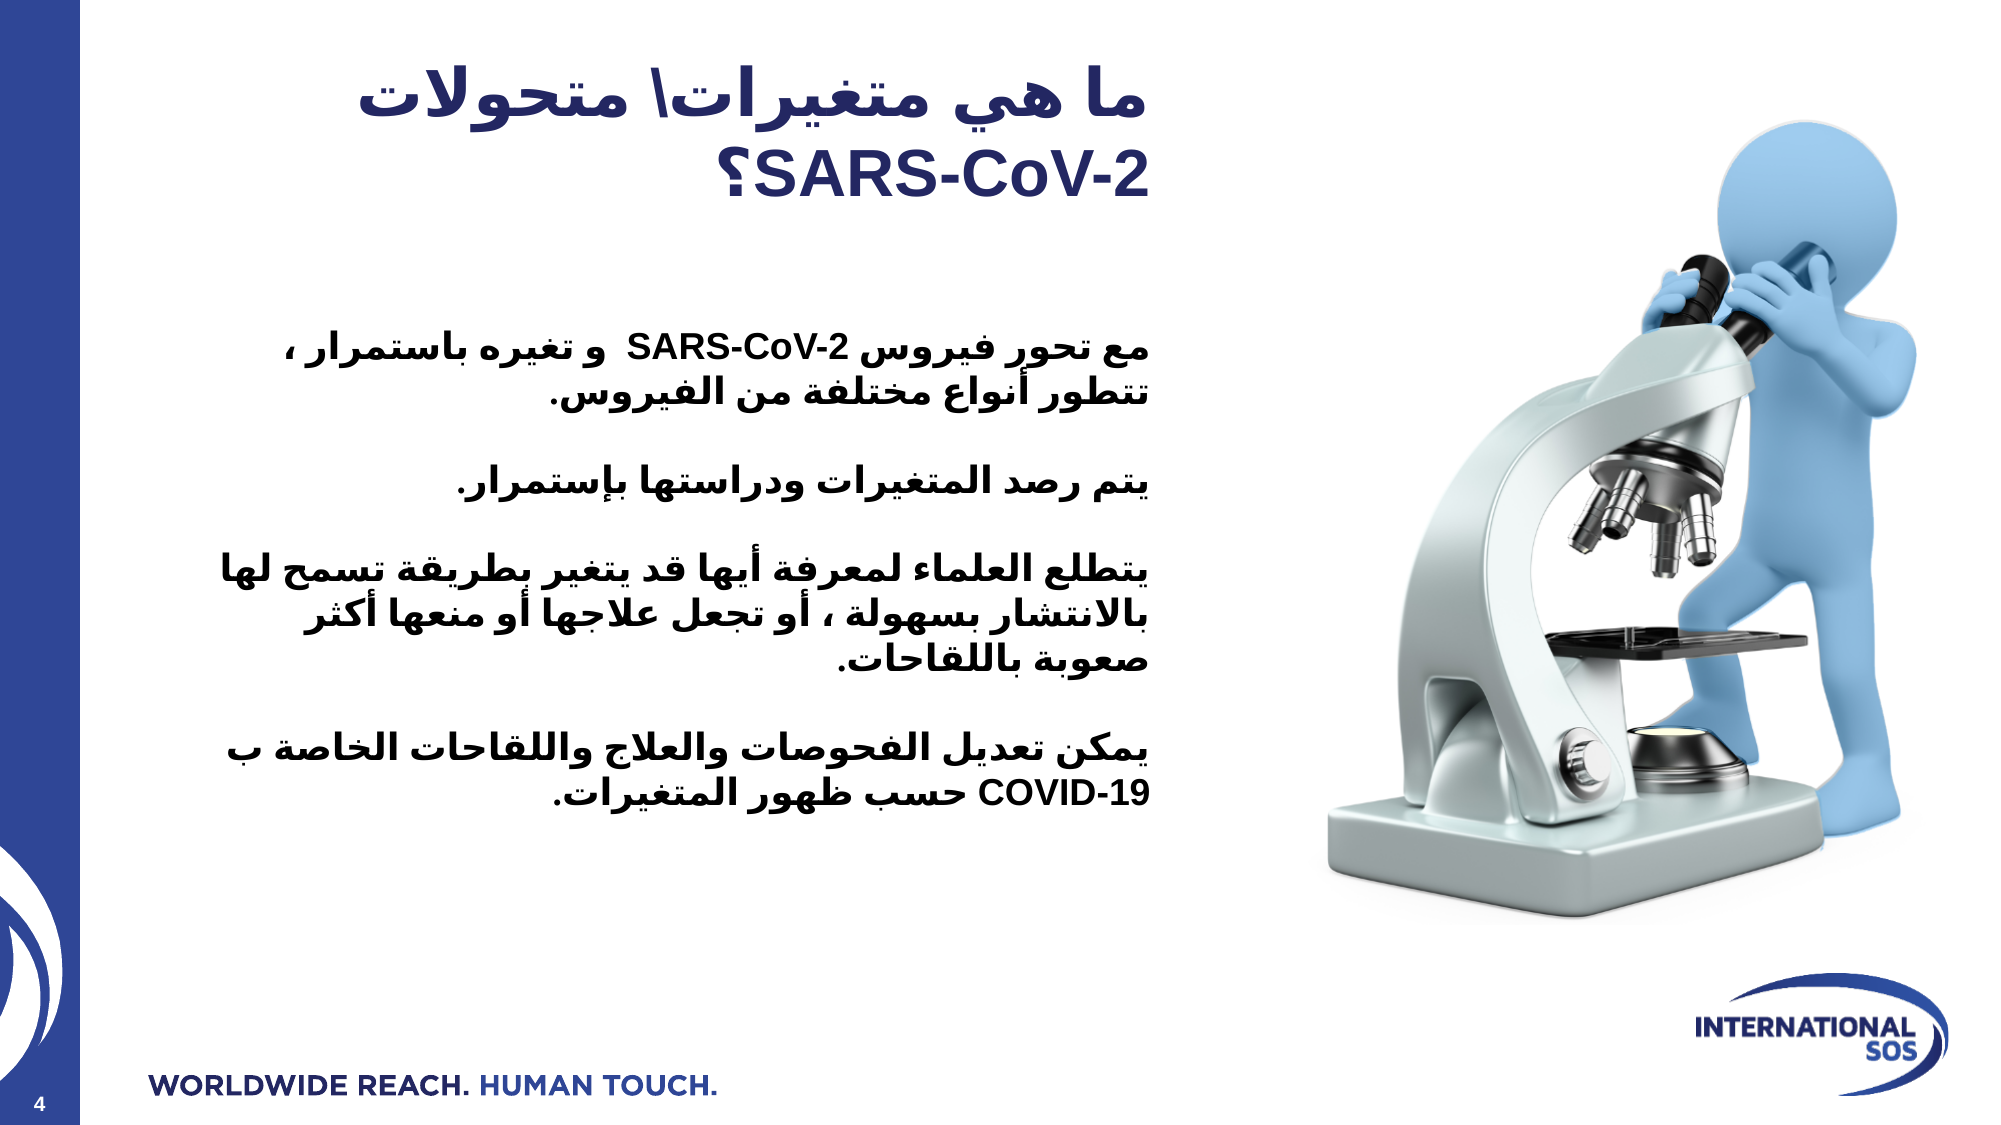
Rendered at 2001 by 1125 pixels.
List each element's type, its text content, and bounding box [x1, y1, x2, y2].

title ما هي متغيرات\ متحولات SARS-CoV-2؟ [120, 42, 1166, 144]
list مع تحور فيروس SARS-CoV-2 و تغيره باستمرار ، تتطور أنواع مختلفة من الفيروس. يتم رصد المتغيرات ودراستها بإستمرار. يتطلع العلماء لمعرفة أيها قد يتغير بطريقة تسمح لها بالانتشار بسهولة ، أو تجعل علاجها أو منعها أكثر صعوبة باللقاحات. يمكن تعديل الفحوصات والعلاج واللقاحات الخاصة ب COVID-19 حسب ظهور المتغيرات. [173, 314, 1166, 835]
picture [1294, 113, 1928, 925]
picture [1696, 973, 1949, 1096]
